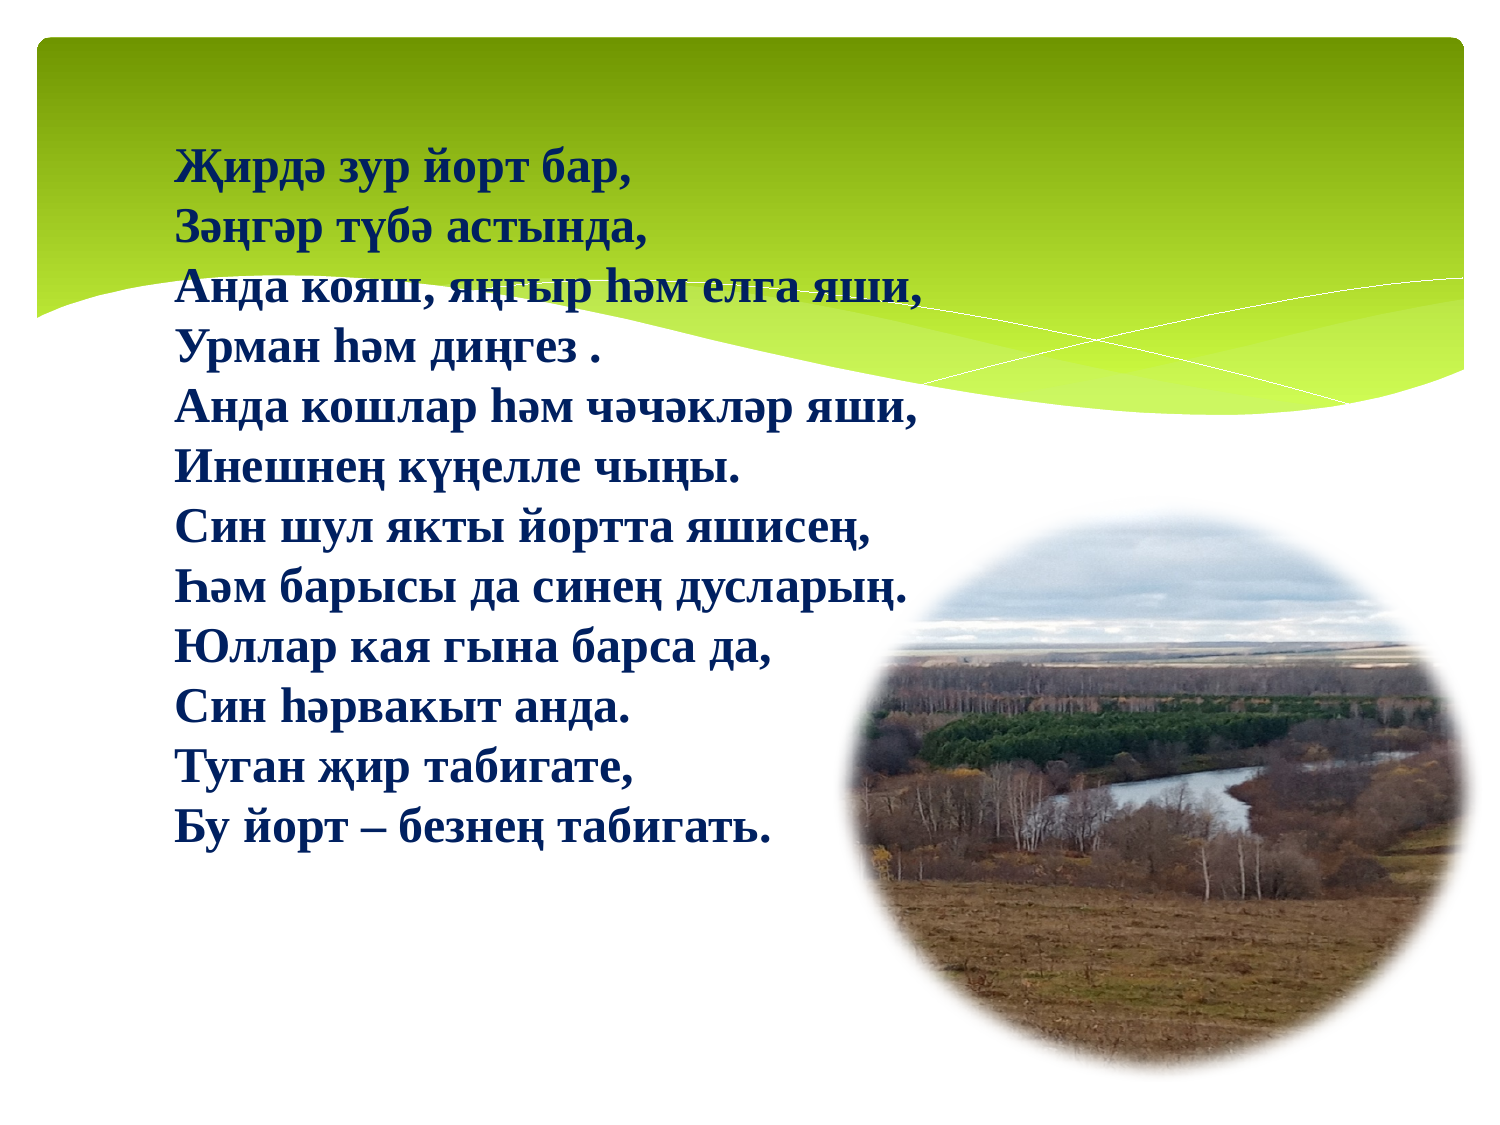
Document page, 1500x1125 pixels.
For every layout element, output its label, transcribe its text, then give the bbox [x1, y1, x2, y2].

text_box Җирдә зур йорт бар, Зәңгәр түбә астында, Анда кояш, яңгыр һәм елга яши, Урман һәм диңгез . Анда кошлар һәм чәчәкләр яши, Инешнең күңелле чыңы. Син шул якты йортта яшисең, Һәм барысы да синең дусларың. Юллар кая гына барса да, Син һәрвакыт анда. Туган җир табигате, Бу йорт – безнең табигать. [159, 125, 1400, 861]
picture [832, 495, 1483, 1083]
